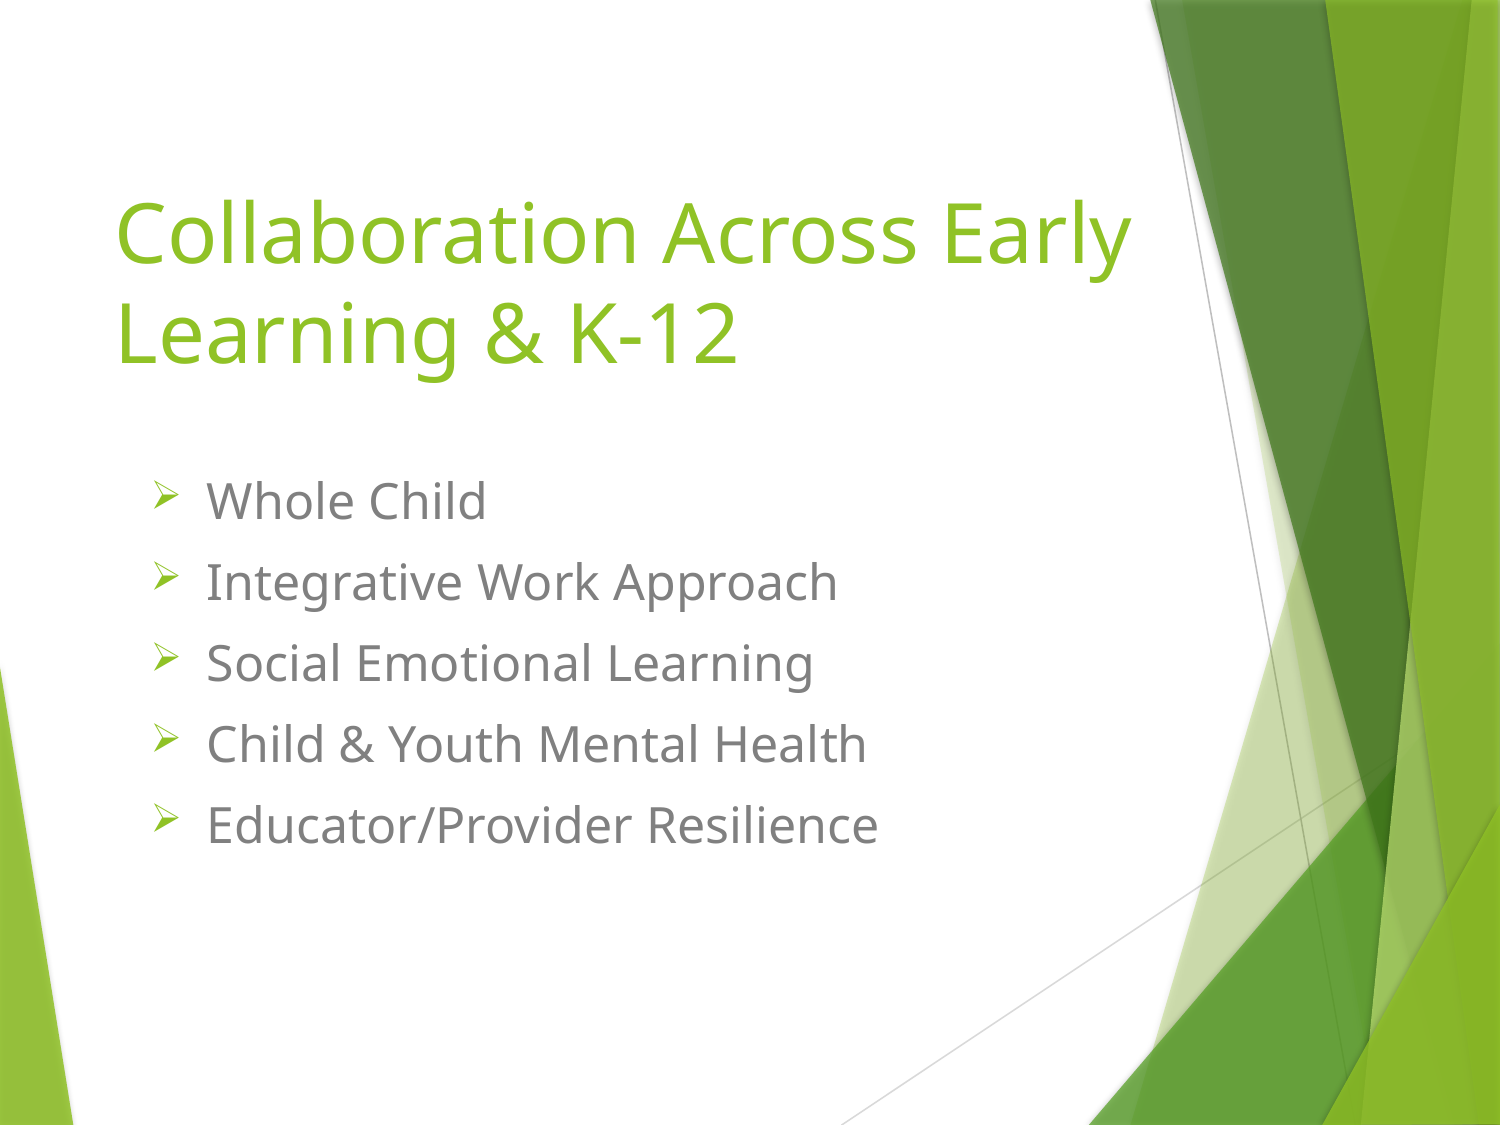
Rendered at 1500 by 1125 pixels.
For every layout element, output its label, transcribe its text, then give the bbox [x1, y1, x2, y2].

list Whole Child Integrative Work Approach Social Emotional Learning Child & Youth Mental Health Educator/Provider Resilience [135, 462, 1177, 1013]
title Collaboration Across Early Learning & K-12 [99, 112, 1213, 388]
